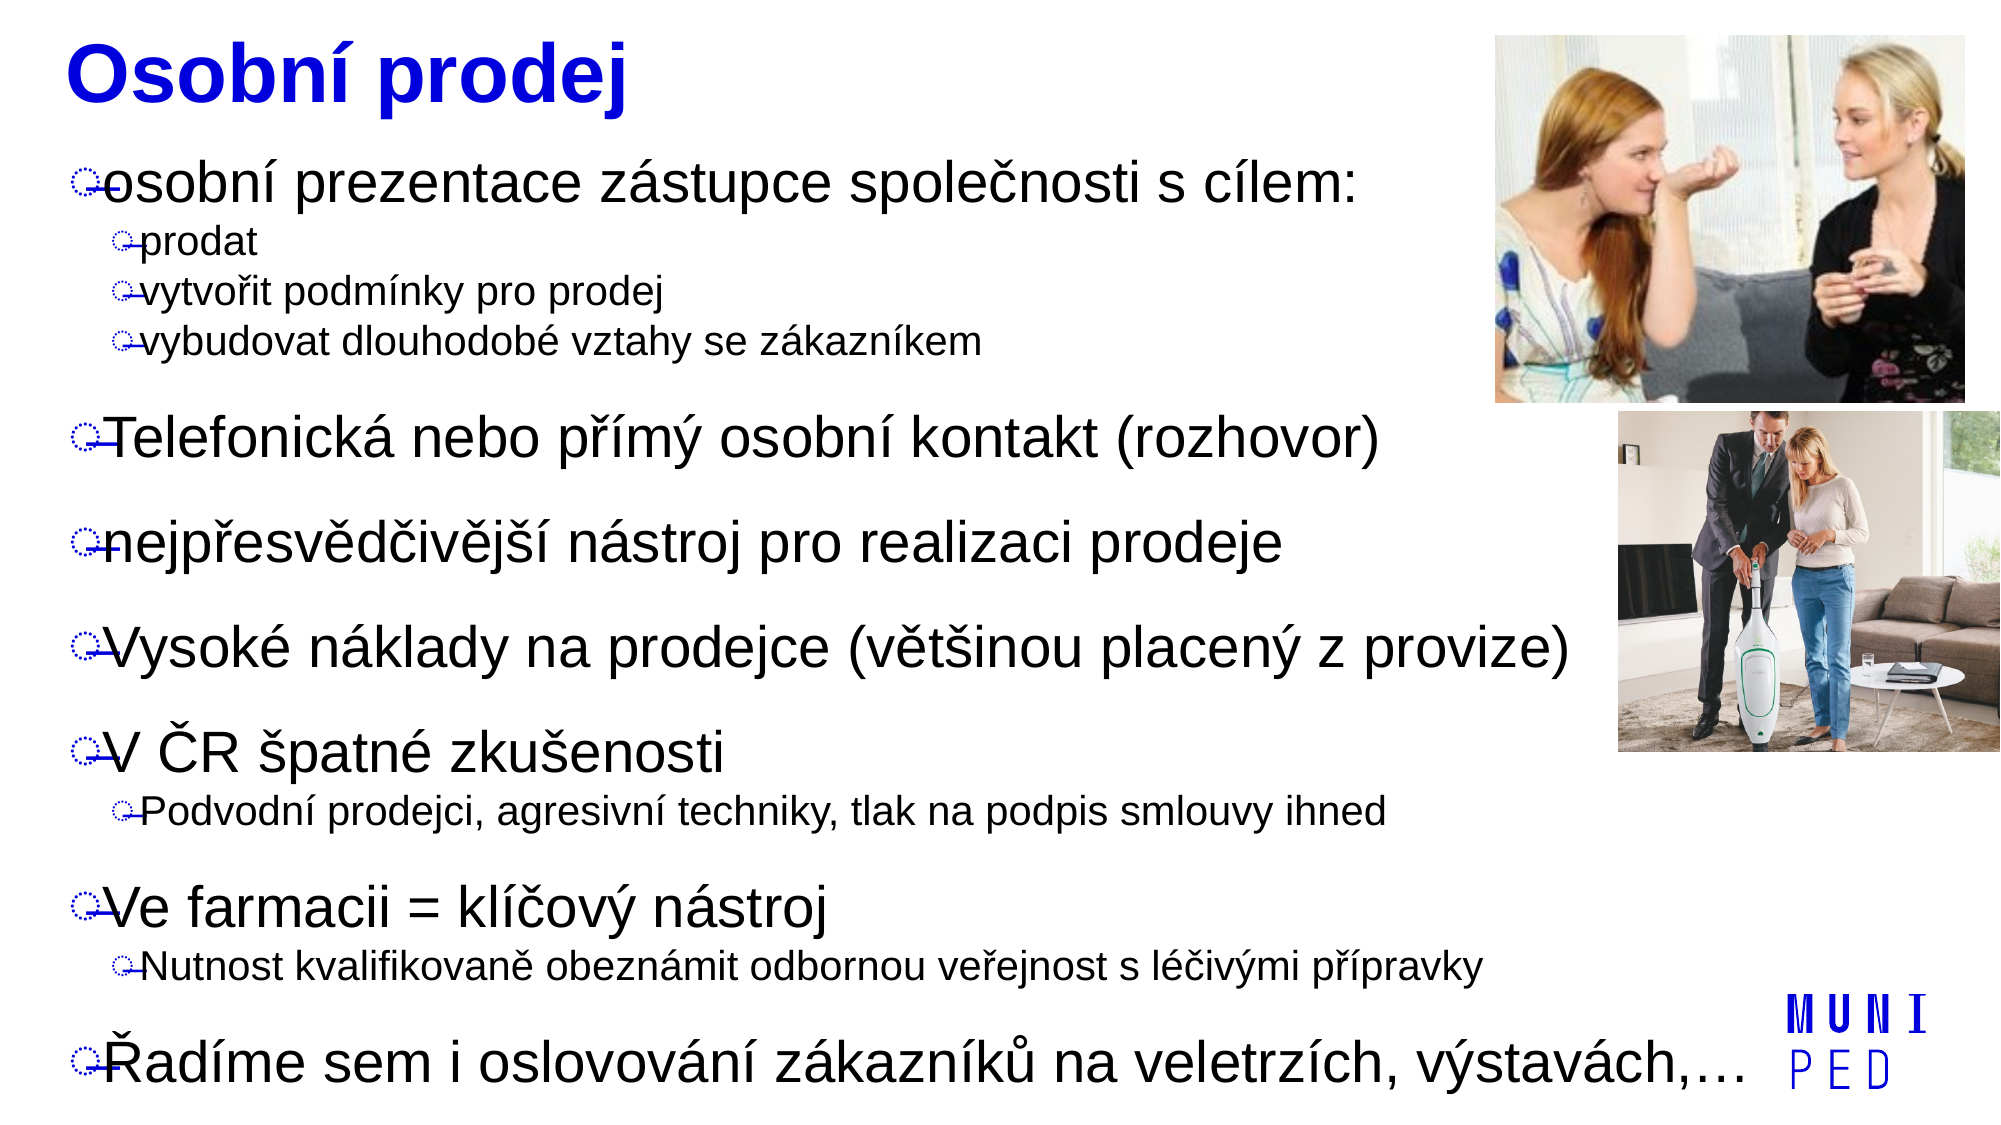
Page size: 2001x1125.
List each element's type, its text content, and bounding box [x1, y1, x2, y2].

list osobní prezentace zástupce společnosti s cílem: prodat vytvořit podmínky pro prodej vybudovat dlouhodobé vztahy se zákazníkem Telefonická nebo přímý osobní kontakt (rozhovor) nejpřesvědčivější nástroj pro realizaci prodeje Vysoké náklady na prodejce (většinou placený z provize) V ČR špatné zkušenosti Podvodní prodejci, agresivní techniky, tlak na podpis smlouvy ihned Ve farmacii = klíčový nástroj Nutnost kvalifikovaně obeznámit odbornou veřejnost s léčivými přípravky Řadíme sem i oslovování zákazníků na veletrzích, výstavách,… [56, 109, 1821, 941]
picture [1495, 35, 1965, 403]
title Osobní prodej [65, 36, 1491, 109]
picture [1617, 411, 2000, 752]
